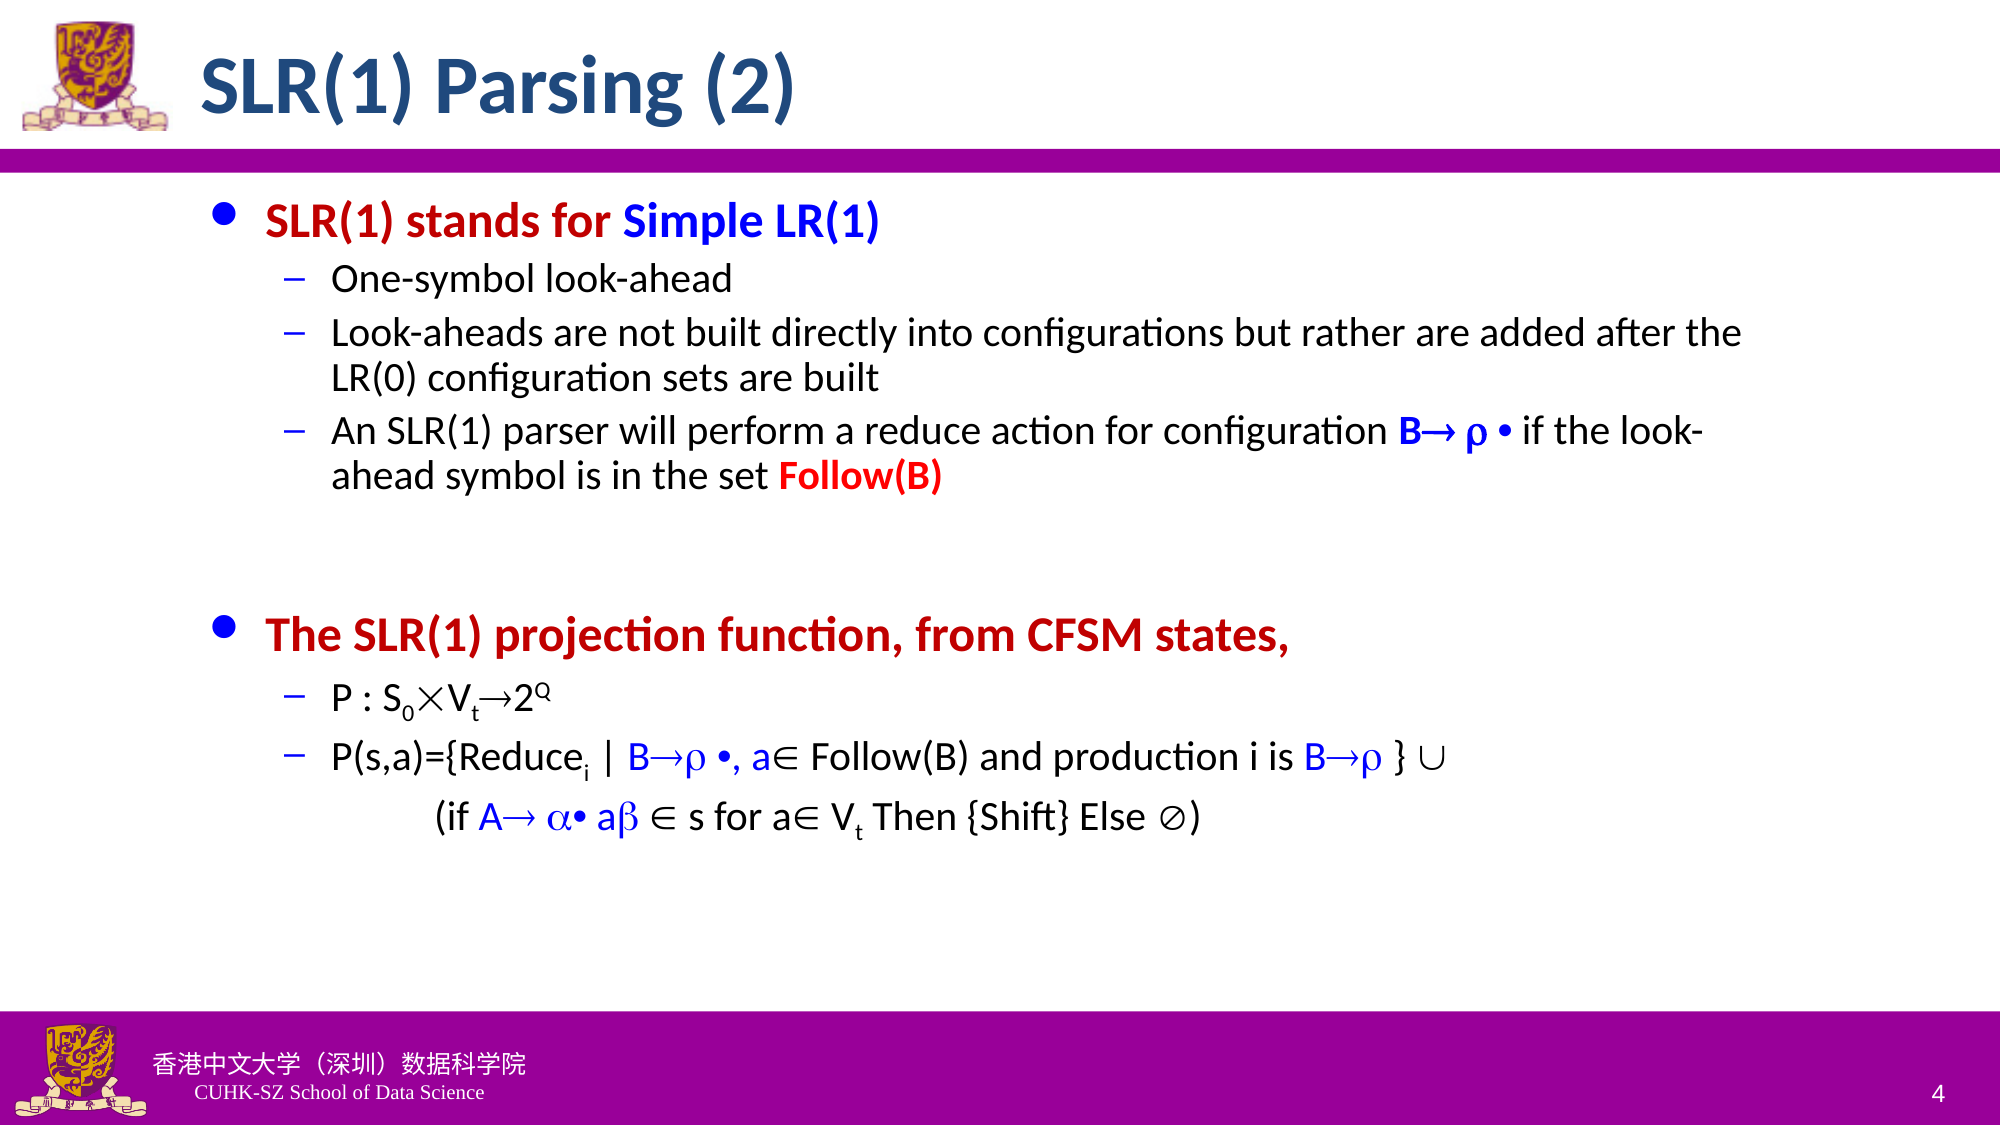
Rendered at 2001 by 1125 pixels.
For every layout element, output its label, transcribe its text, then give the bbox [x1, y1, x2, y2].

slide_number 4 [1493, 1070, 1961, 1125]
picture [21, 20, 173, 131]
title SLR(1) Parsing (2) [185, 23, 1898, 138]
picture [14, 1023, 149, 1117]
list SLR(1) stands for Simple LR(1) One-symbol look-ahead Look-aheads are not built directly into configurations but rather are added after the LR(0) configuration sets are built An SLR(1) parser will perform a reduce action for configuration B  • if the look-ahead symbol is in the set Follow(B) The SLR(1) projection function, from CFSM states, P : S0Vt2Q P(s,a)={Reducei | B •, a Follow(B) and production i is B }  (if A • a  s for a Vt Then {Shift} Else ) [193, 186, 1760, 1008]
